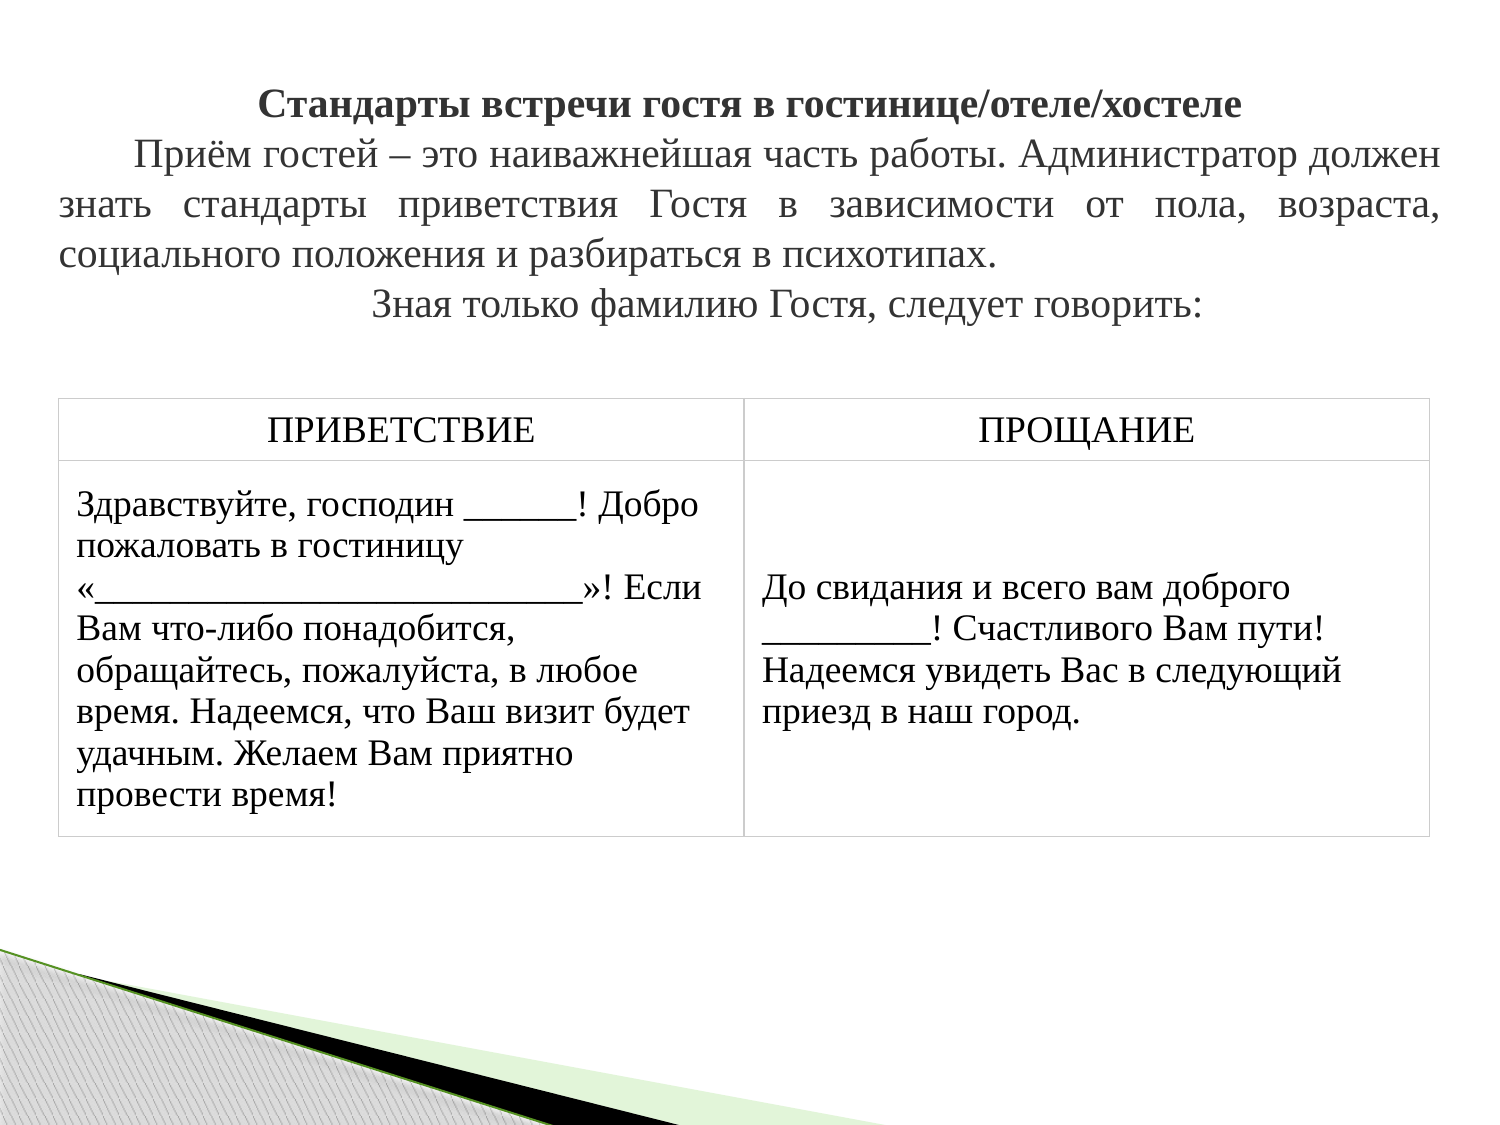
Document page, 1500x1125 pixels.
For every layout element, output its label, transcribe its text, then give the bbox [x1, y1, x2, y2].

table_cell Здравствуйте, господин ______! Добро пожаловать в гостиницу «__________________________»! Если Вам что-либо понадобится, обращайтесь, пожалуйста, в любое время. Надеемся, что Ваш визит будет удачным. Желаем Вам приятно провести время! [59, 461, 743, 836]
table_header ПРОЩАНИЕ [745, 399, 1429, 460]
text_box Стандарты встречи гостя в гостинице/отеле/хостеле Приём гостей – это наиважнейшая часть работы. Администратор должен знать стандарты приветствия Гостя в зависимости от пола, возраста, социального положения и разбираться в психотипах. Зная только фамилию Гостя, следует говорить: [58, 36, 1442, 339]
table_header ПРИВЕТСТВИЕ [59, 399, 743, 460]
table_cell До свидания и всего вам доброго _________! Счастливого Вам пути! Надеемся увидеть Вас в следующий приезд в наш город. [745, 461, 1429, 836]
